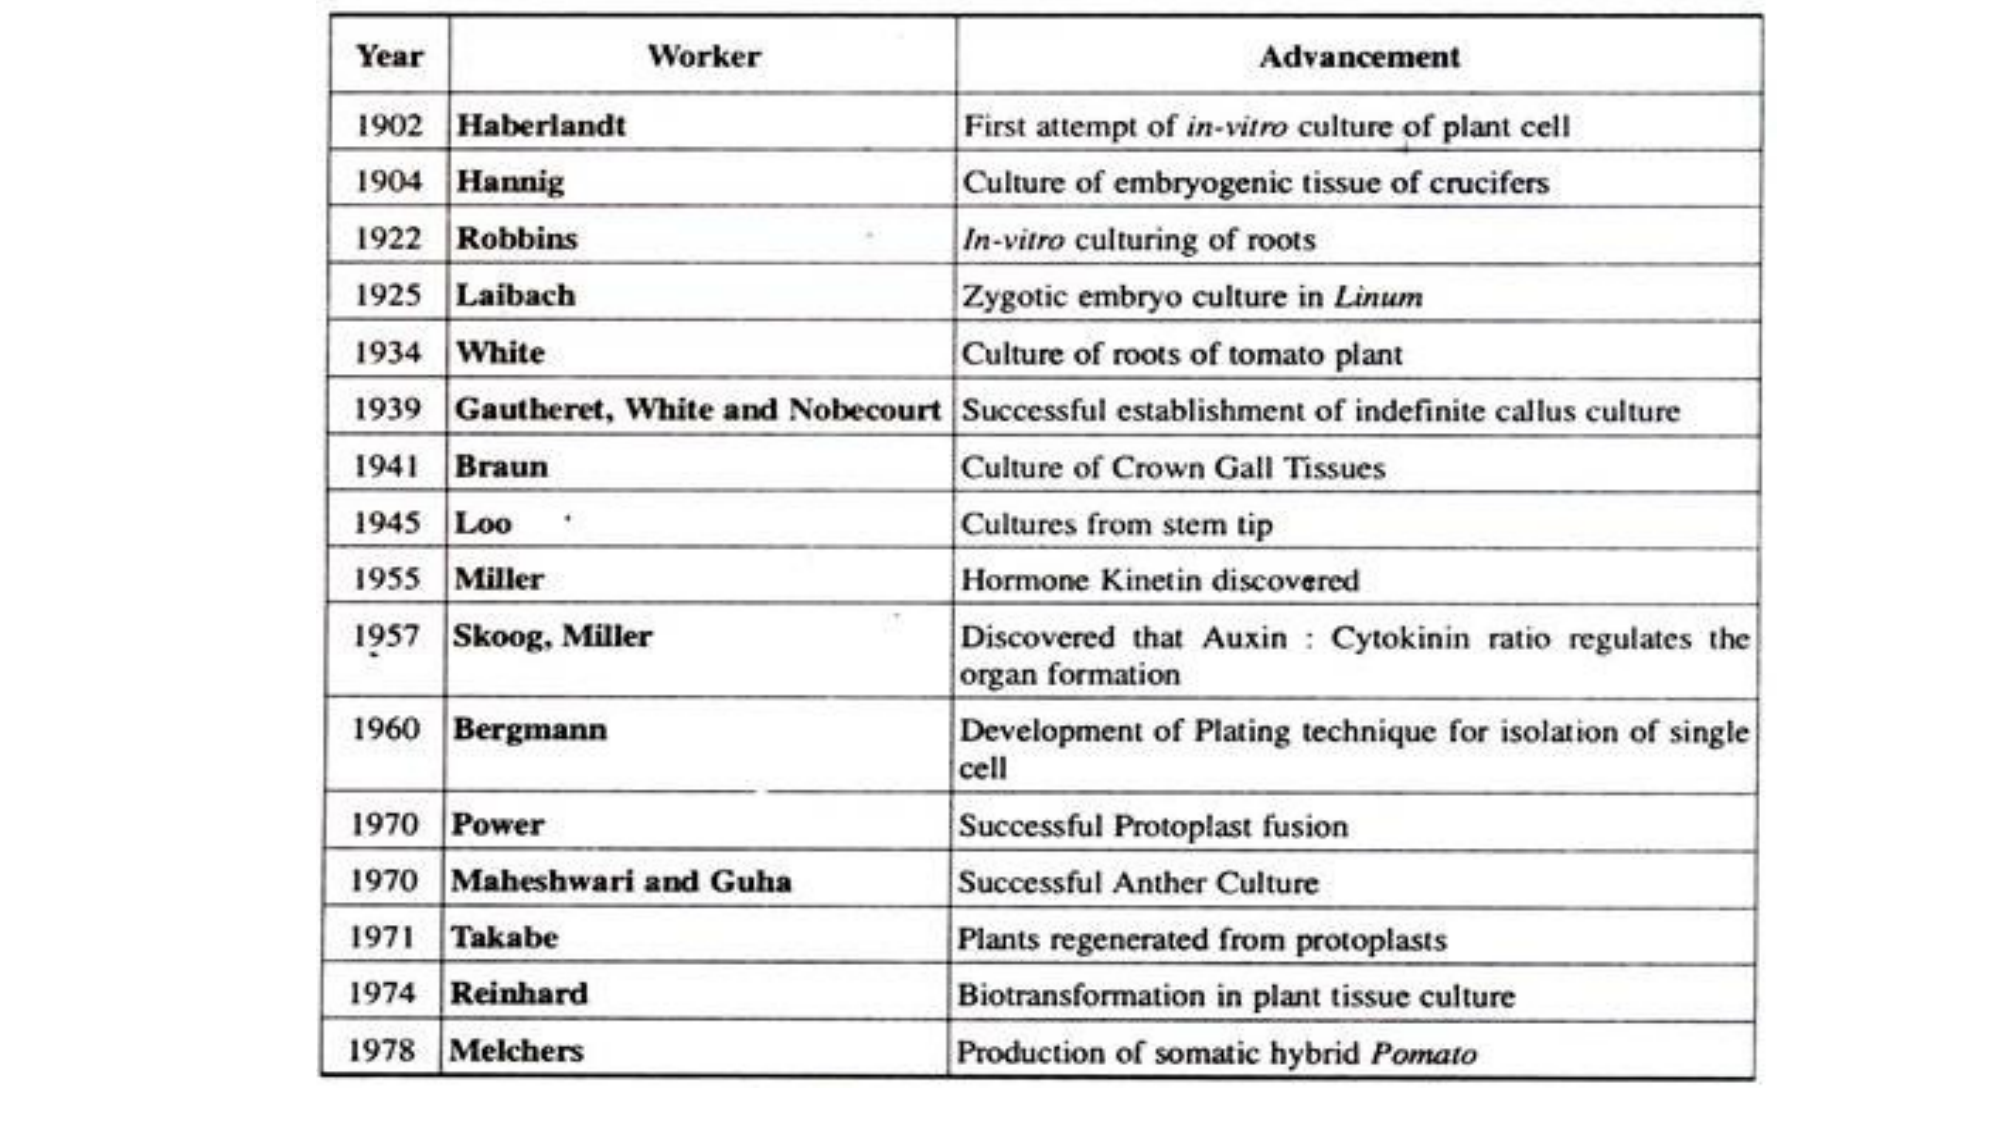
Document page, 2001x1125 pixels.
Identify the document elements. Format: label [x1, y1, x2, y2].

list [315, 0, 1777, 1088]
